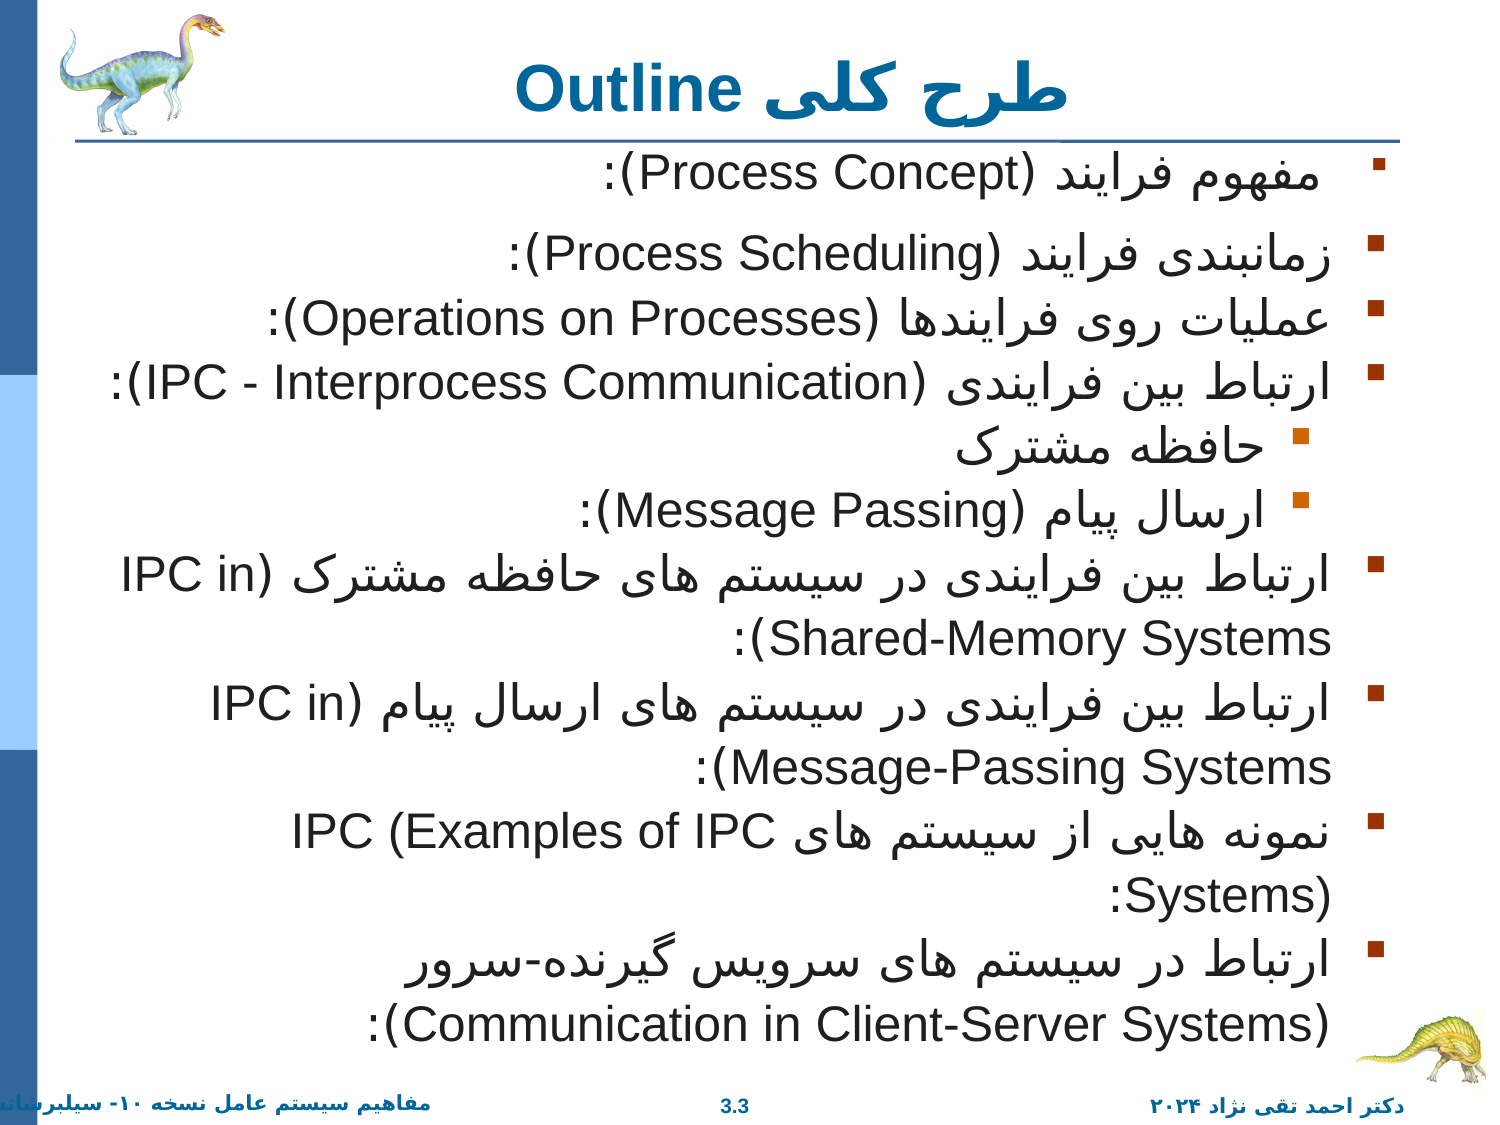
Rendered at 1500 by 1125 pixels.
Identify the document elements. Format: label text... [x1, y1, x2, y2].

list مفهوم فرایند (Process Concept): زمانبندی فرایند (Process Scheduling): عملیات روی فرایندها (Operations on Processes): ارتباط بین فرایندی (IPC - Interprocess Communication): حافظه مشترک ارسال پیام (Message Passing): ارتباط بین فرایندی در سیستم های حافظه مشترک (IPC in Shared-Memory Systems): ارتباط بین فرایندی در سیستم های ارسال پیام (IPC in Message-Passing Systems): نمونه هایی از سیستم های IPC (Examples of IPC Systems): ارتباط در سیستم های سرویس گیرنده-سرور (Communication in Client-Server Systems): [71, 128, 1404, 997]
title Outline طرح کلی [269, 37, 1317, 128]
picture [1354, 1008, 1486, 1090]
picture [46, 0, 243, 149]
